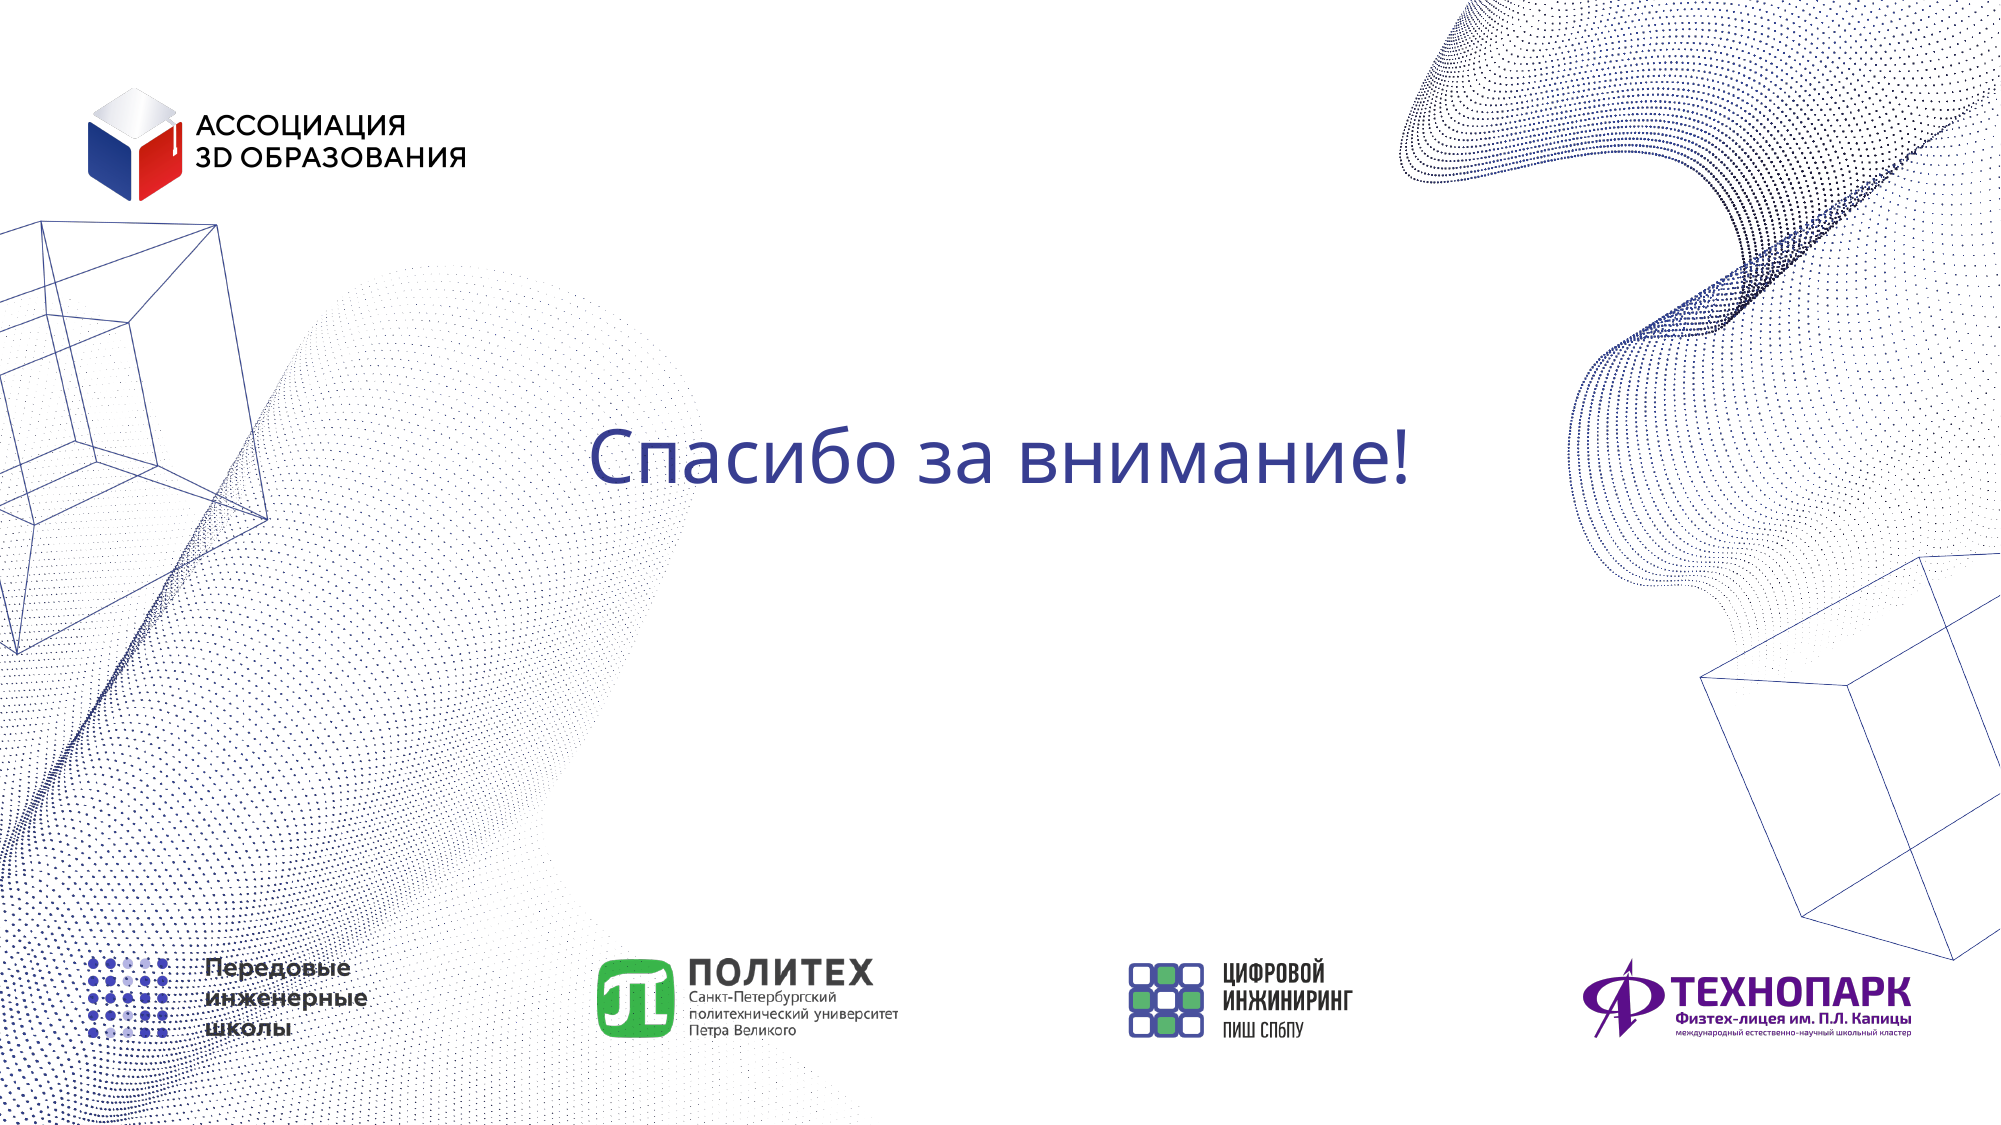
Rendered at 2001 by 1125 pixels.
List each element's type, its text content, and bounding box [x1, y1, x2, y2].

picture [1399, 0, 2001, 1039]
picture [1128, 958, 1353, 1039]
text_box Спасибо за внимание! [1082, 393, 1393, 510]
picture [0, 54, 1237, 1125]
